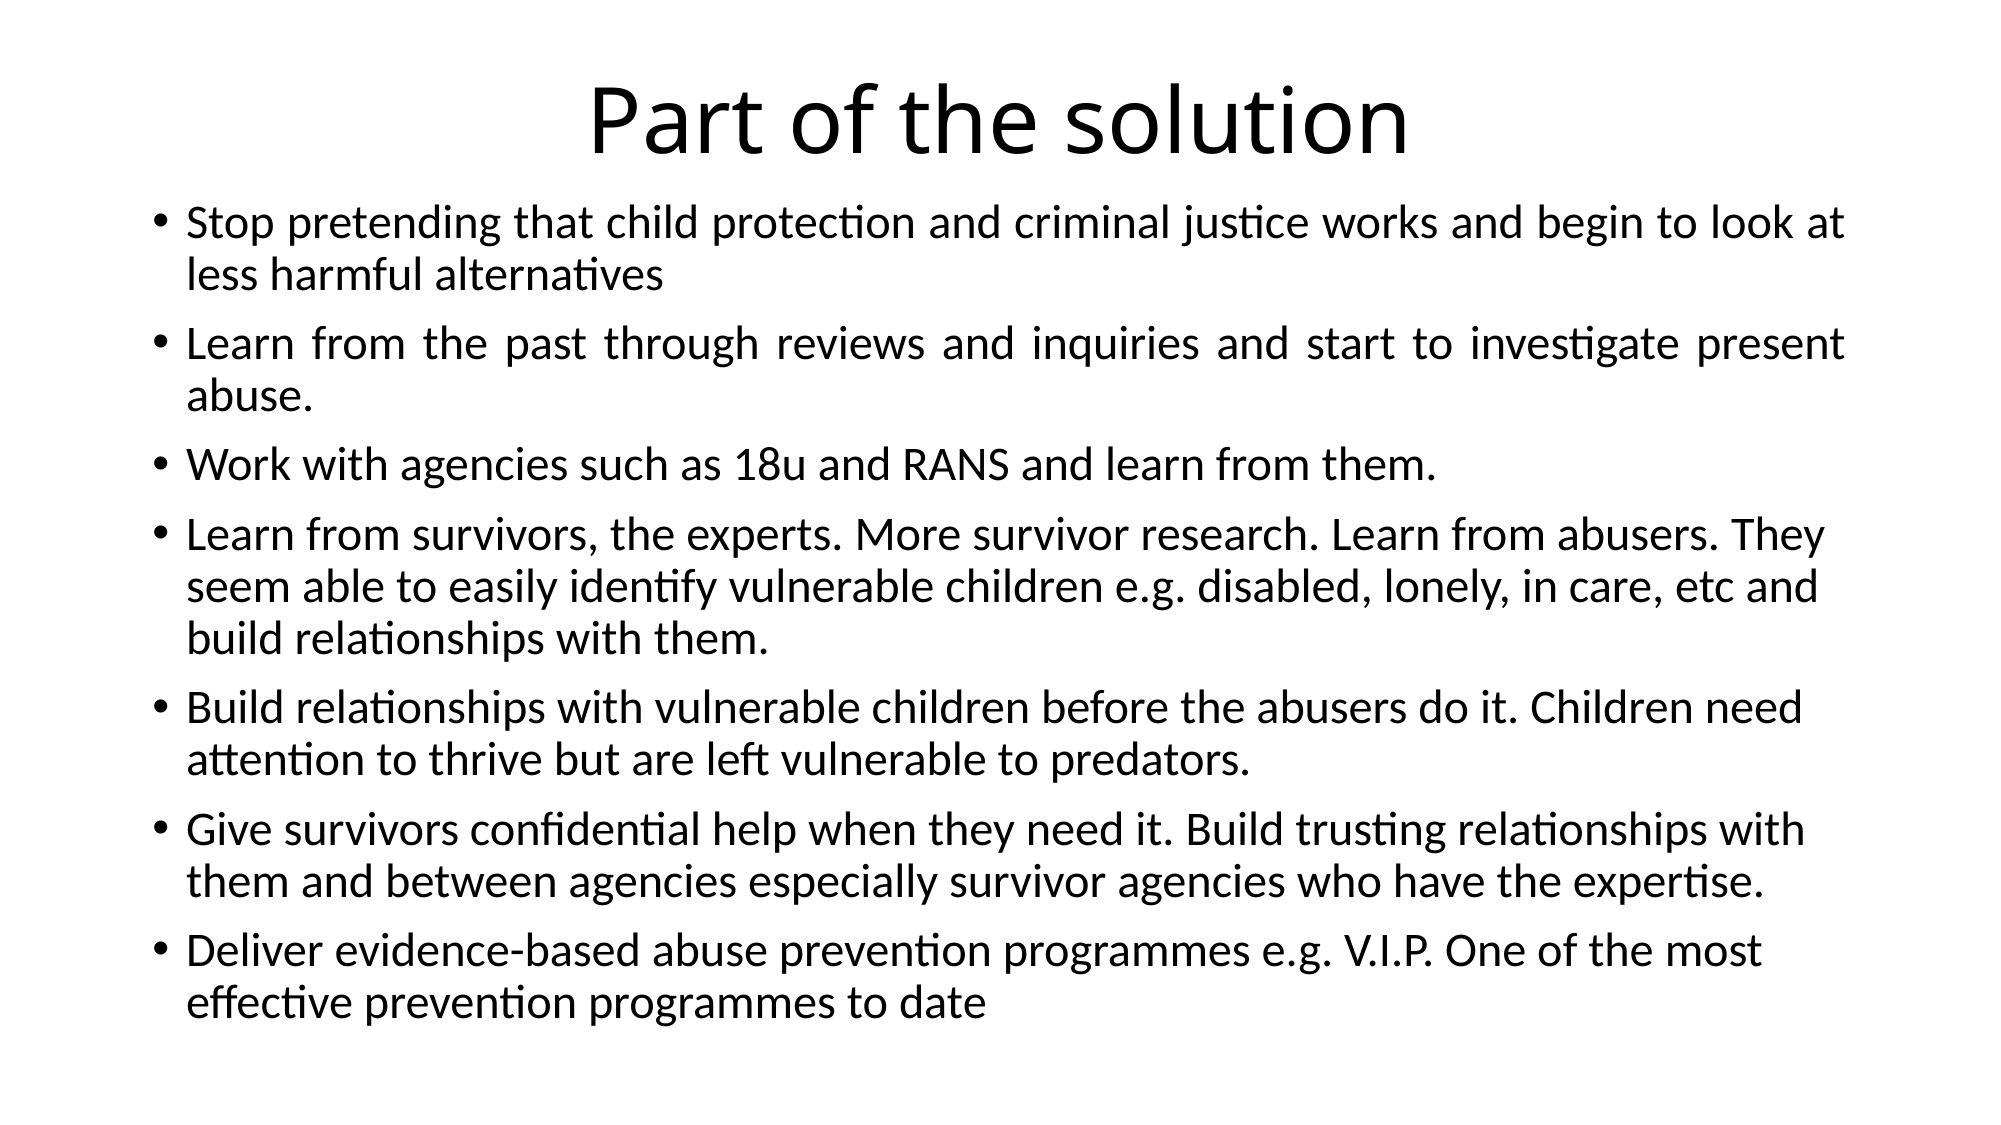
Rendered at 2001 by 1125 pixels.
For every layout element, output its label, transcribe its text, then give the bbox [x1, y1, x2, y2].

list Stop pretending that child protection and criminal justice works and begin to look at less harmful alternatives Learn from the past through reviews and inquiries and start to investigate present abuse. Work with agencies such as 18u and RANS and learn from them. Learn from survivors, the experts. More survivor research. Learn from abusers. They seem able to easily identify vulnerable children e.g. disabled, lonely, in care, etc and build relationships with them. Build relationships with vulnerable children before the abusers do it. Children need attention to thrive but are left vulnerable to predators. Give survivors confidential help when they need it. Build trusting relationships with them and between agencies especially survivor agencies who have the expertise. Deliver evidence-based abuse prevention programmes e.g. V.I.P. One of the most effective prevention programmes to date [137, 188, 1863, 1049]
title Part of the solution [137, 59, 1863, 188]
